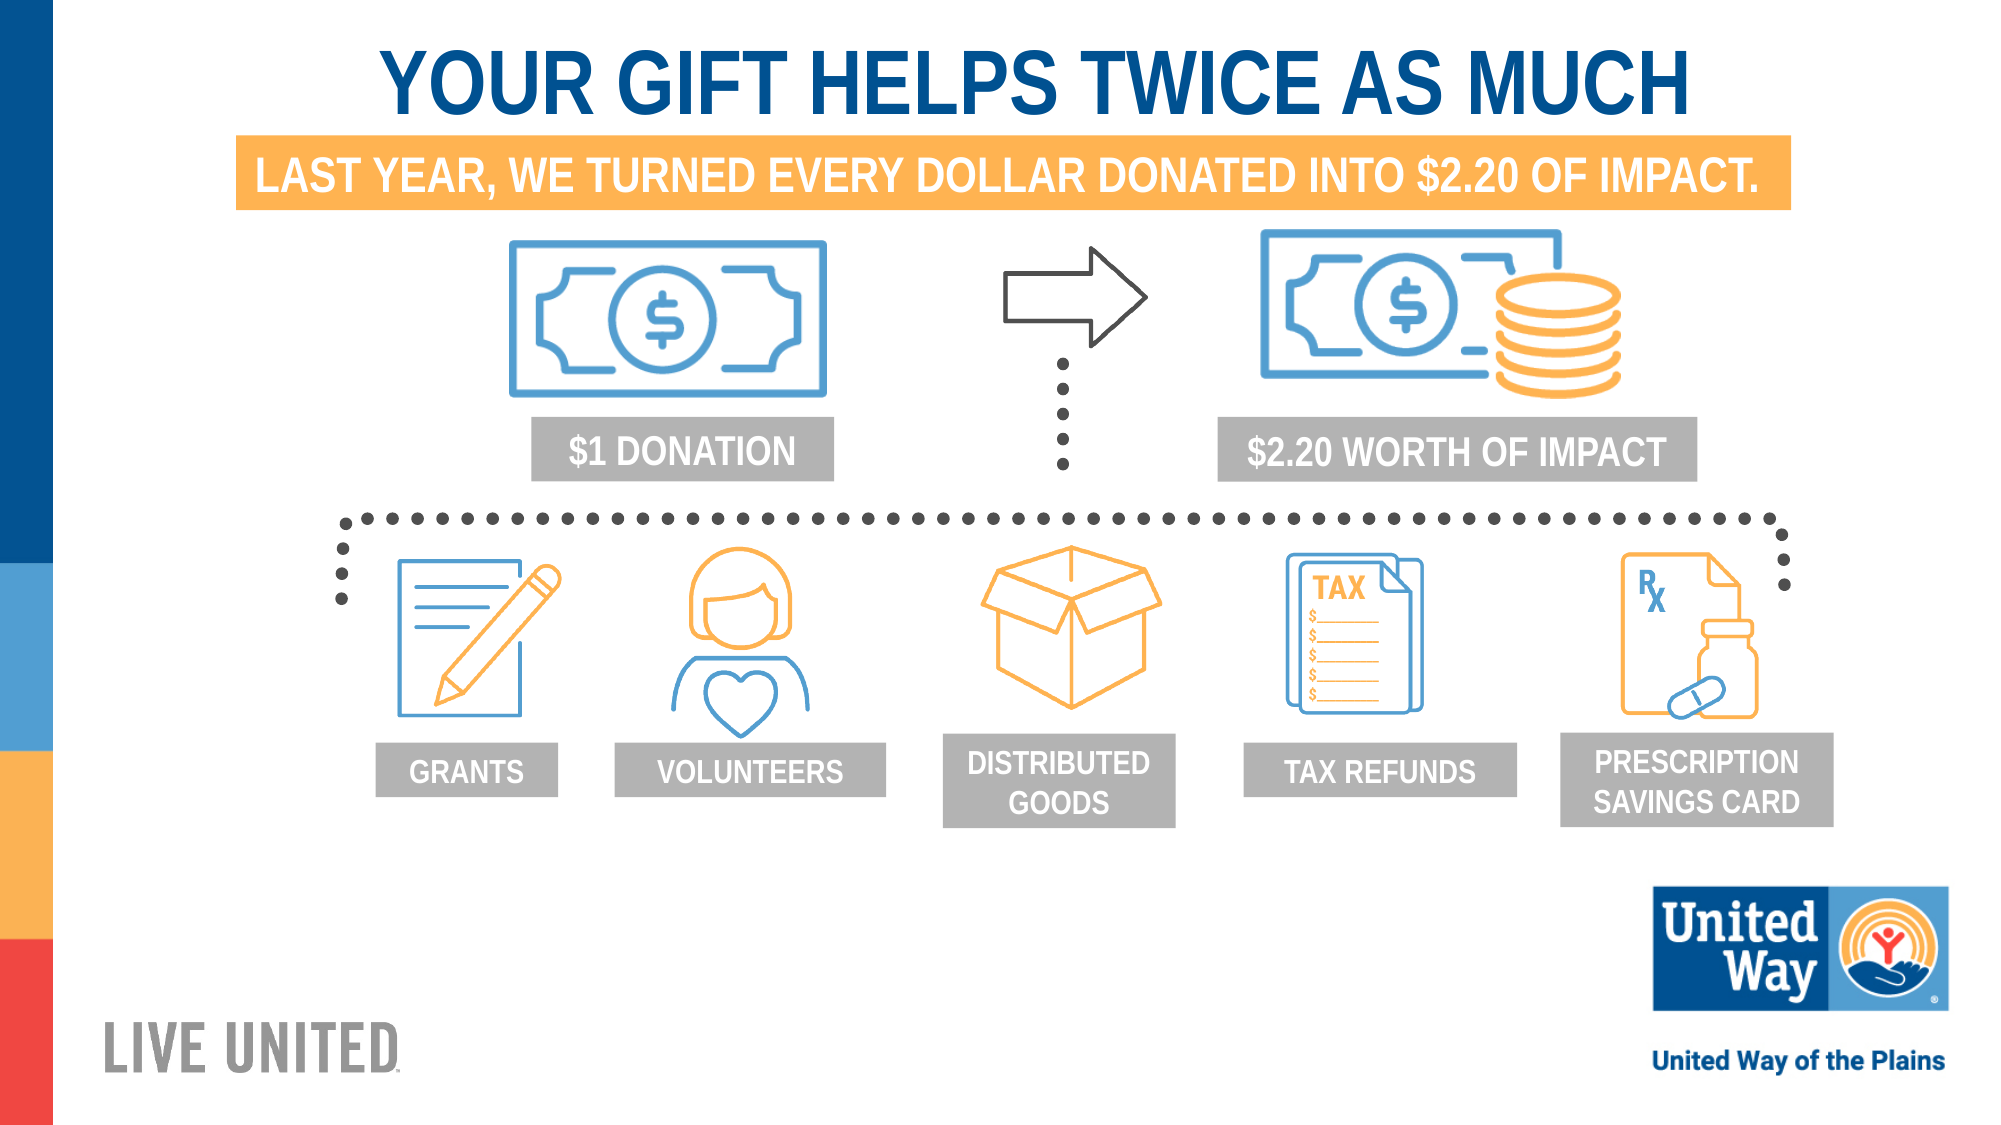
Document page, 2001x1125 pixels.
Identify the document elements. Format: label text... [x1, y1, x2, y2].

text_box [341, 518, 1786, 600]
title YOUR GIFT HELPS TWICE AS MUCH [114, 28, 1958, 148]
text_box VOLUNTEERS [614, 742, 887, 798]
picture [1285, 552, 1424, 715]
picture [1260, 229, 1621, 399]
picture [0, 0, 53, 1125]
text_box $1 DONATION [531, 416, 835, 482]
picture [105, 1022, 400, 1073]
picture [1001, 244, 1150, 350]
text_box PRESCRIPTION SAVINGS CARD [1560, 732, 1834, 828]
picture [1620, 552, 1759, 720]
picture [671, 546, 810, 739]
picture [980, 545, 1163, 710]
picture [1638, 871, 1964, 1088]
text_box $2.20 WORTH OF IMPACT [1217, 416, 1698, 482]
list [509, 240, 827, 398]
text_box DISTRIBUTED GOODS [942, 733, 1176, 829]
picture [397, 559, 562, 718]
text_box TAX REFUNDS [1243, 742, 1518, 798]
text_box LAST YEAR, WE TURNED EVERY DOLLAR DONATED INTO $2.20 OF IMPACT. [236, 135, 1792, 211]
text_box GRANTS [375, 742, 559, 798]
